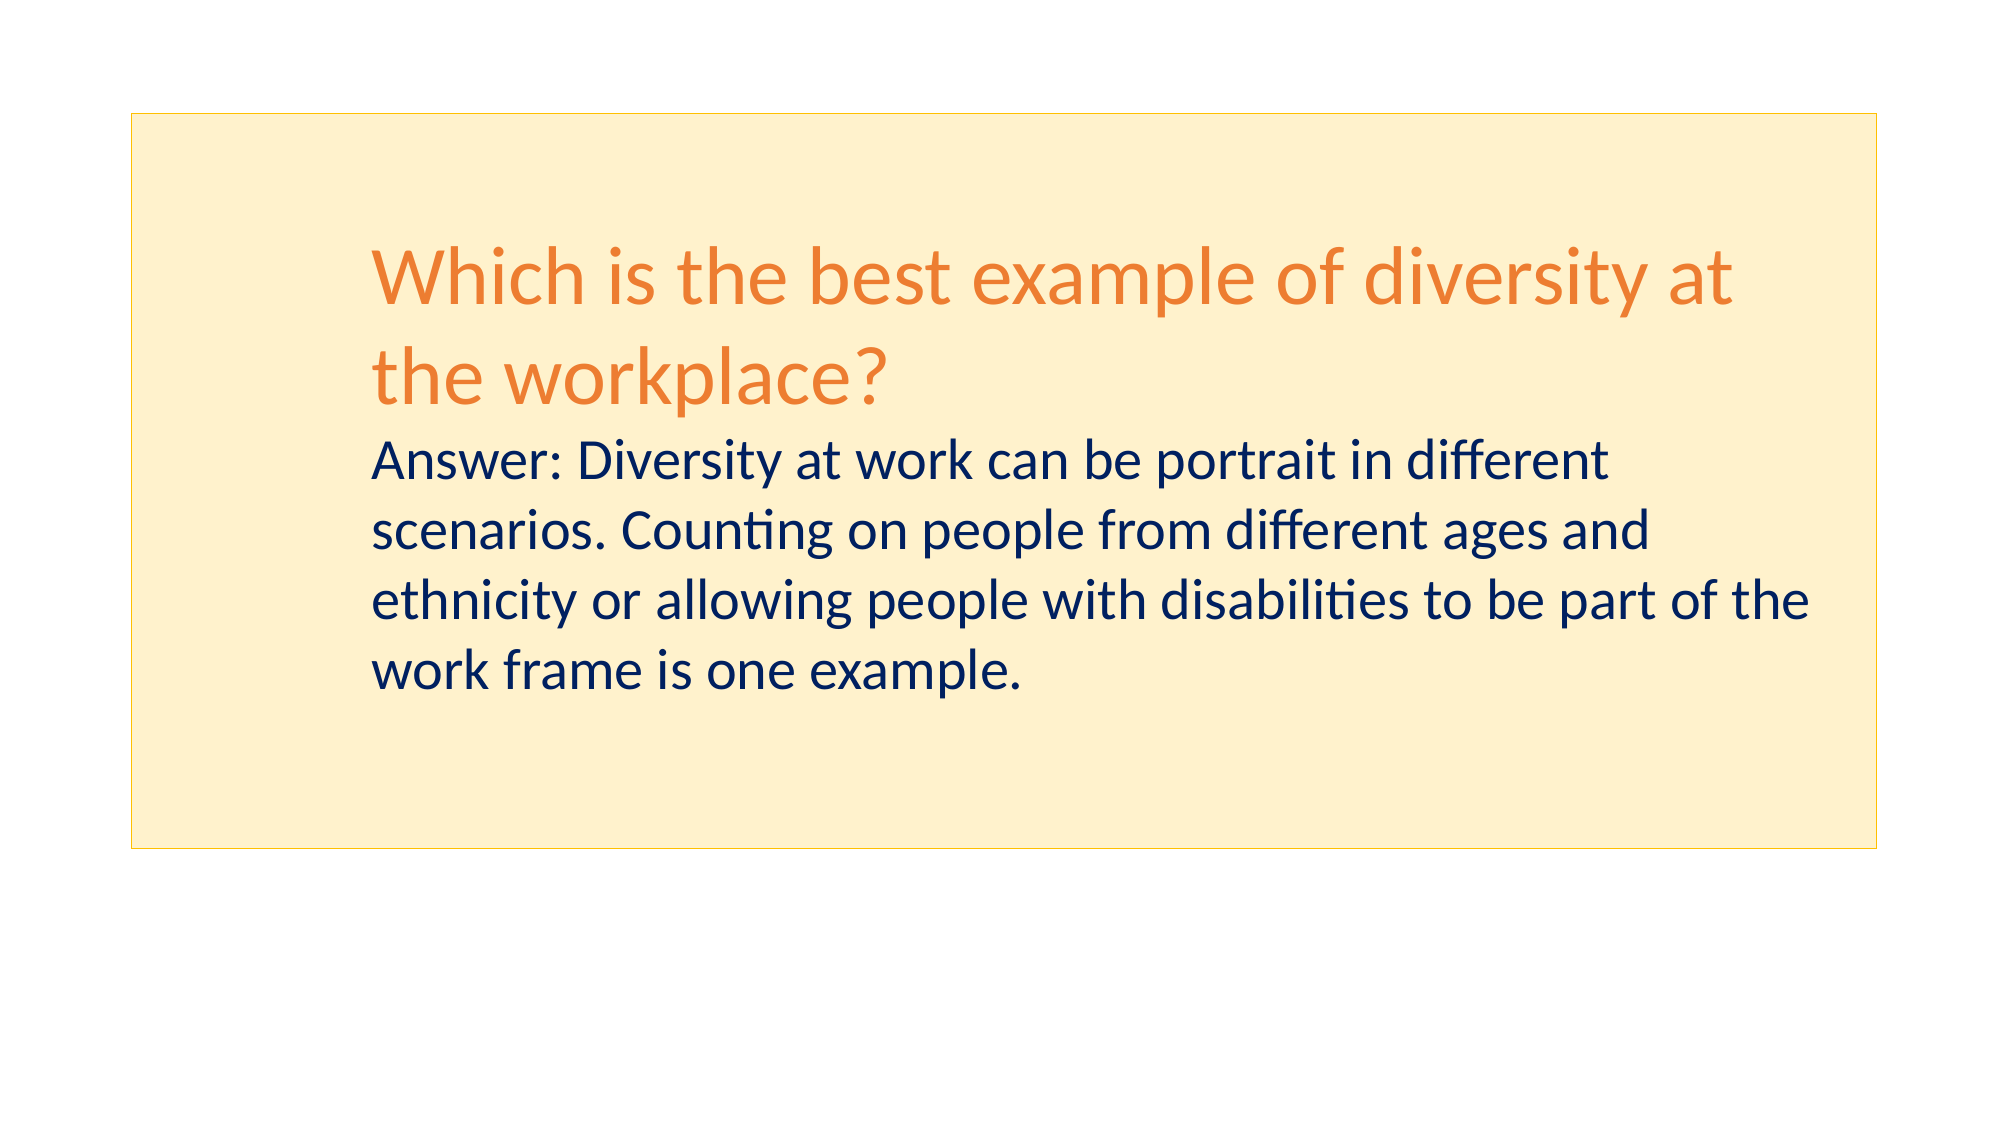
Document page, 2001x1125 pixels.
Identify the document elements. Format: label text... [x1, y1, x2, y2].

text_box Which is the best example of diversity at the workplace? Answer: Diversity at work can be portrait in different scenarios. Counting on people from different ages and ethnicity or allowing people with disabilities to be part of the work frame is one example. [131, 113, 1877, 849]
